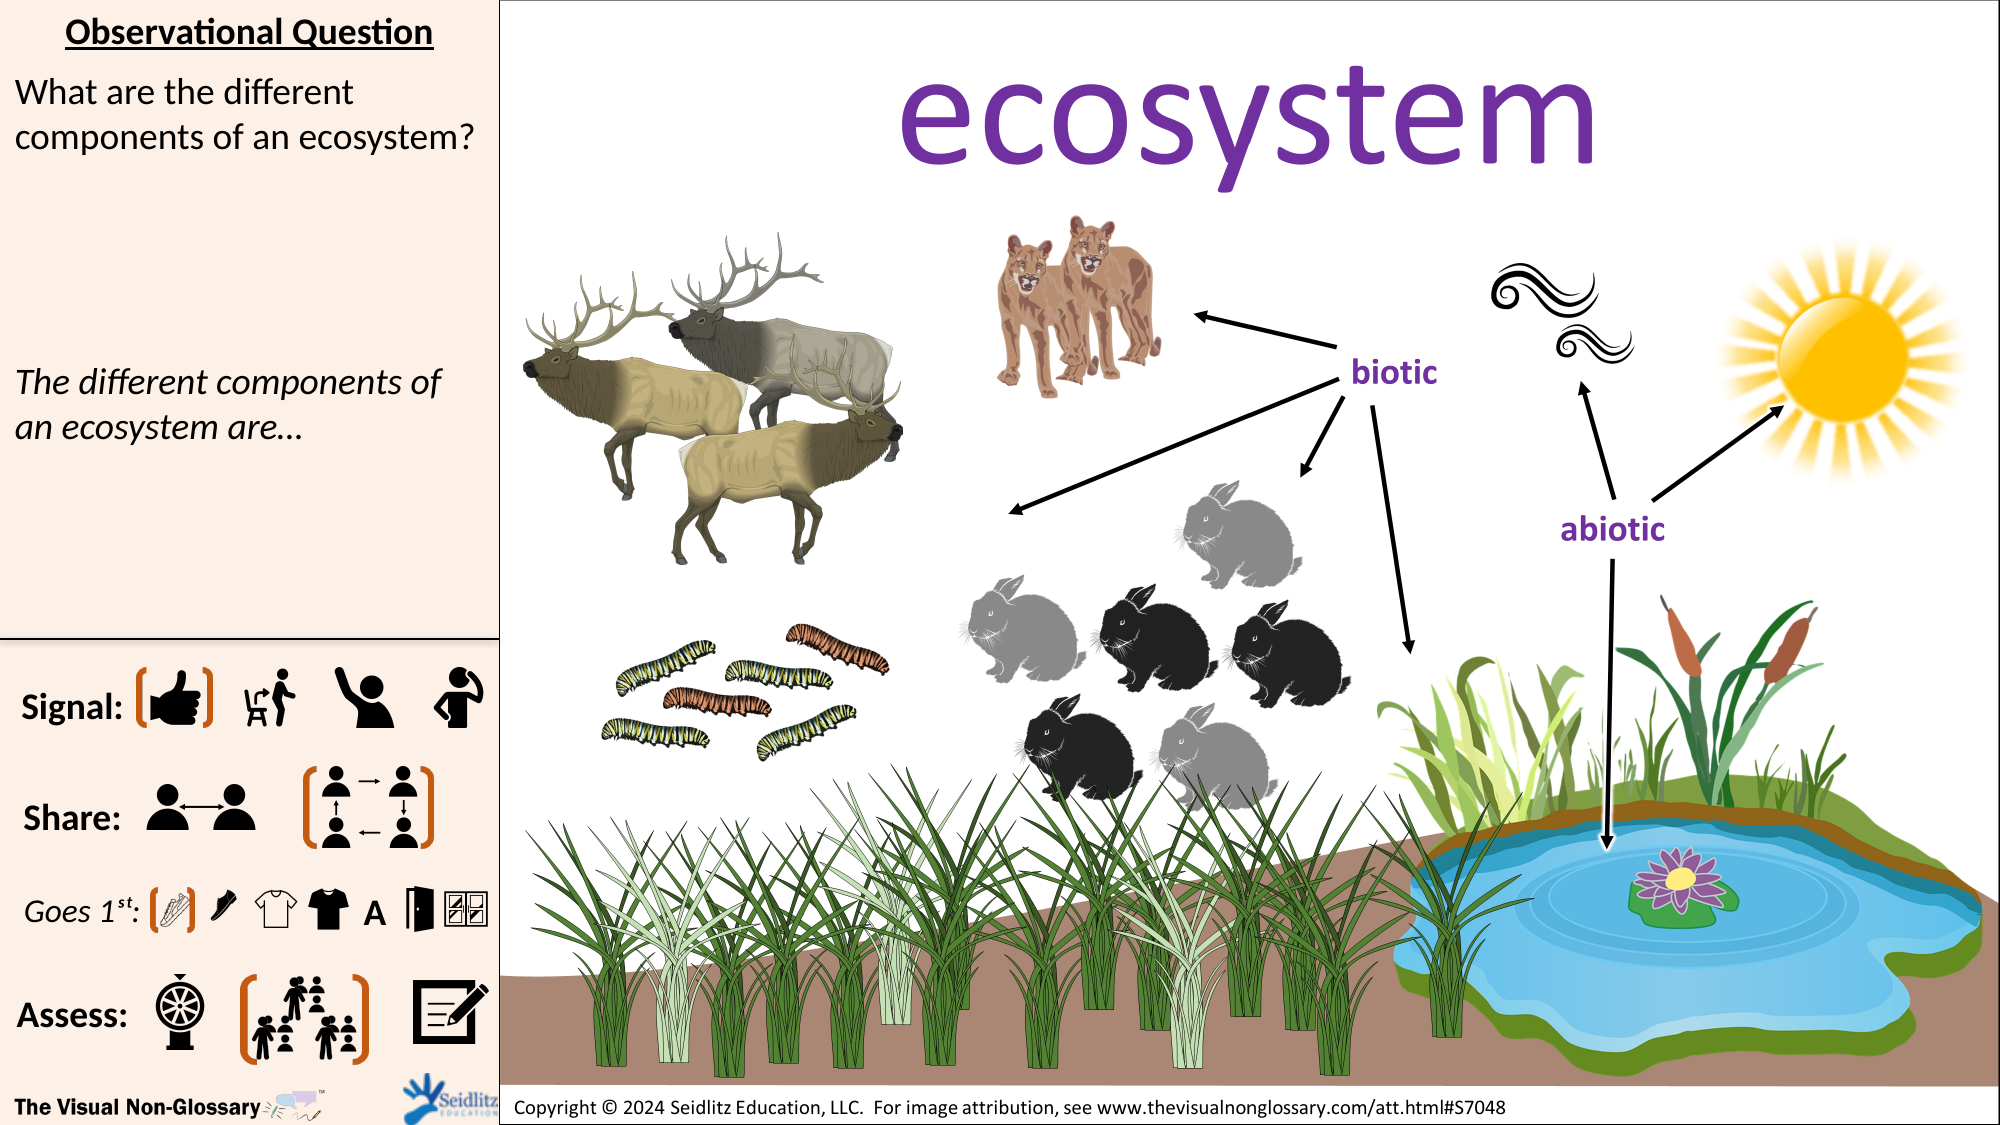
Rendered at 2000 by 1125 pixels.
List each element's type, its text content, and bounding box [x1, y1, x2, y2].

picture [302, 766, 434, 850]
text_box Signal: [6, 674, 136, 735]
picture [136, 667, 214, 728]
picture [253, 886, 299, 932]
text_box Goes 1ˢᵗ: [9, 881, 156, 937]
text_box Observational Question [50, 0, 449, 59]
picture [334, 667, 395, 728]
text_box A [348, 880, 402, 941]
picture [145, 784, 257, 830]
picture [202, 886, 241, 925]
text_box The different components of an ecosystem are… [0, 349, 494, 455]
picture [142, 974, 218, 1051]
picture [403, 1073, 498, 1125]
picture [305, 886, 352, 932]
picture [149, 886, 196, 934]
picture [239, 974, 370, 1066]
text_box Assess: [1, 982, 137, 1043]
picture [0, 1084, 328, 1125]
text_box Share: [8, 785, 137, 846]
picture [239, 667, 301, 728]
picture [499, 0, 2000, 1125]
picture [397, 886, 490, 932]
text_box What are the different components of an ecosystem? [0, 59, 494, 165]
picture [428, 667, 490, 728]
picture [413, 974, 490, 1051]
